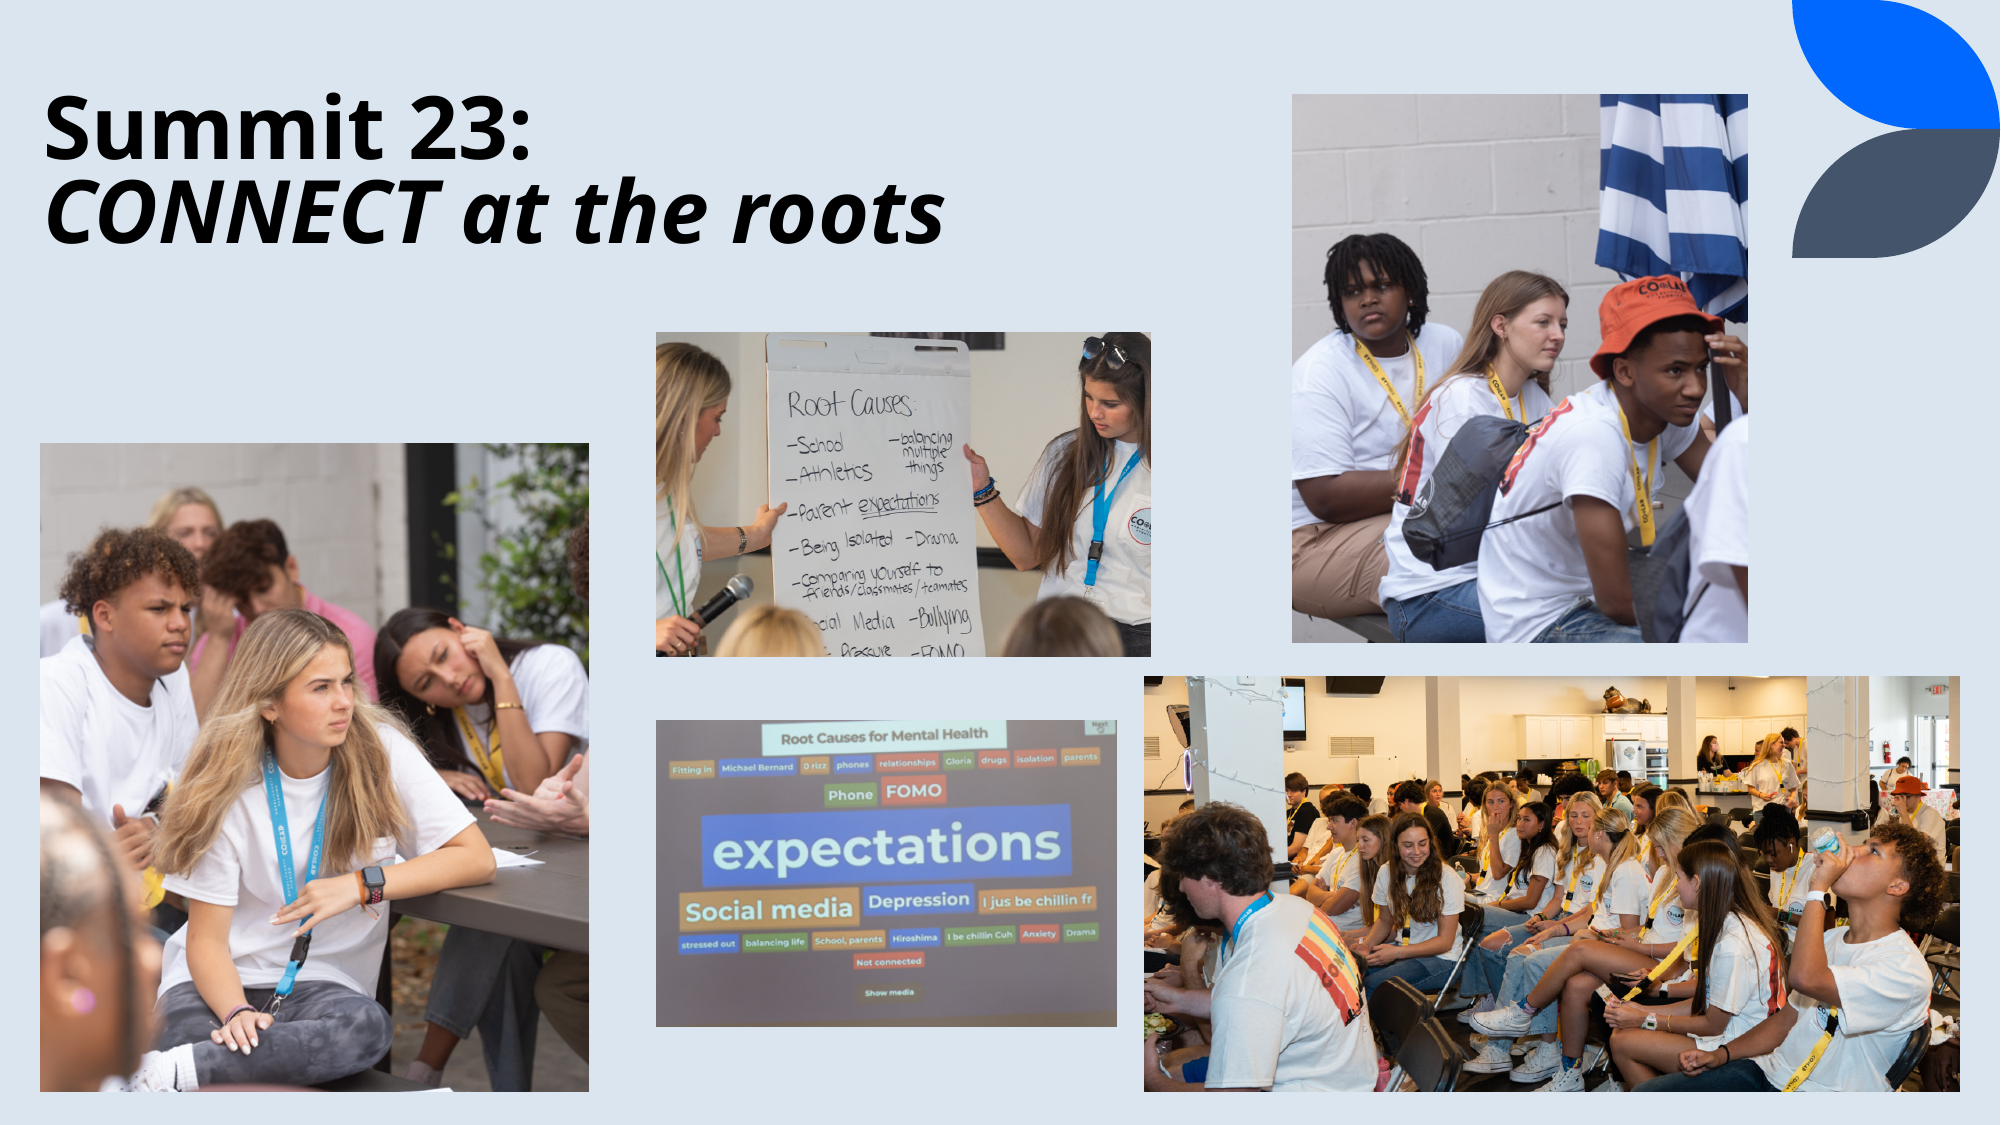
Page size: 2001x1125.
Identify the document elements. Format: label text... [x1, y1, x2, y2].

picture [40, 443, 589, 1092]
picture [1292, 94, 1748, 643]
picture [656, 332, 1151, 657]
picture [656, 720, 1117, 1027]
title Summit 23: CONNECT at the roots [28, 10, 1633, 268]
picture [1144, 676, 1960, 1092]
